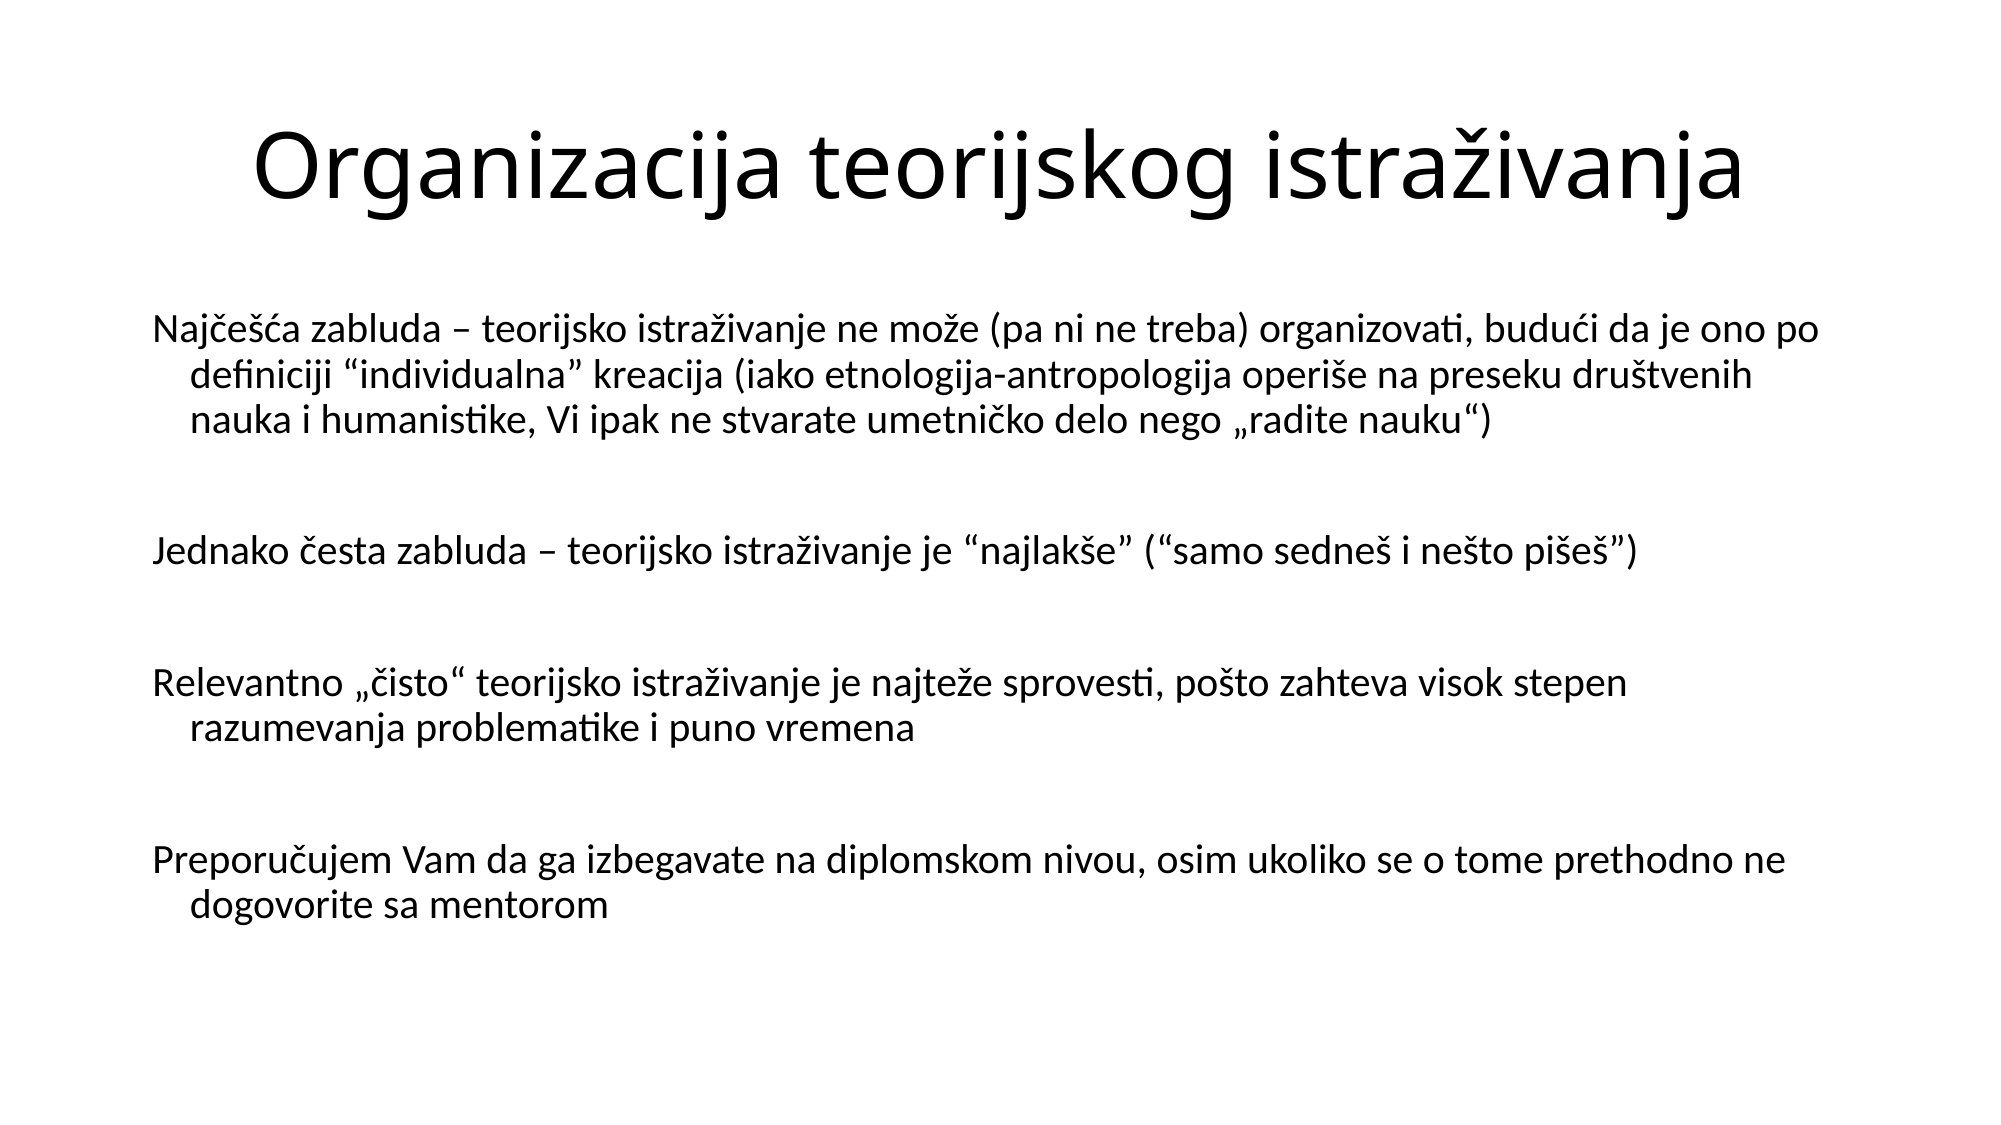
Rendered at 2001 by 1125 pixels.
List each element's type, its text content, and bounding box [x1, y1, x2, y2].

title Organizacija teorijskog istraživanja [137, 59, 1863, 278]
list Najčešća zabluda – teorijsko istraživanje ne može (pa ni ne treba) organizovati, budući da je ono po definiciji “individualna” kreacija (iako etnologija-antropologija operiše na preseku društvenih nauka i humanistike, Vi ipak ne stvarate umetničko delo nego „radite nauku“) Jednako česta zabluda – teorijsko istraživanje je “najlakše” (“samo sedneš i nešto pišeš”) Relevantno „čisto“ teorijsko istraživanje je najteže sprovesti, pošto zahteva visok stepen razumevanja problematike i puno vremena Preporučujem Vam da ga izbegavate na diplomskom nivou, osim ukoliko se o tome prethodno ne dogovorite sa mentorom [137, 299, 1863, 1014]
